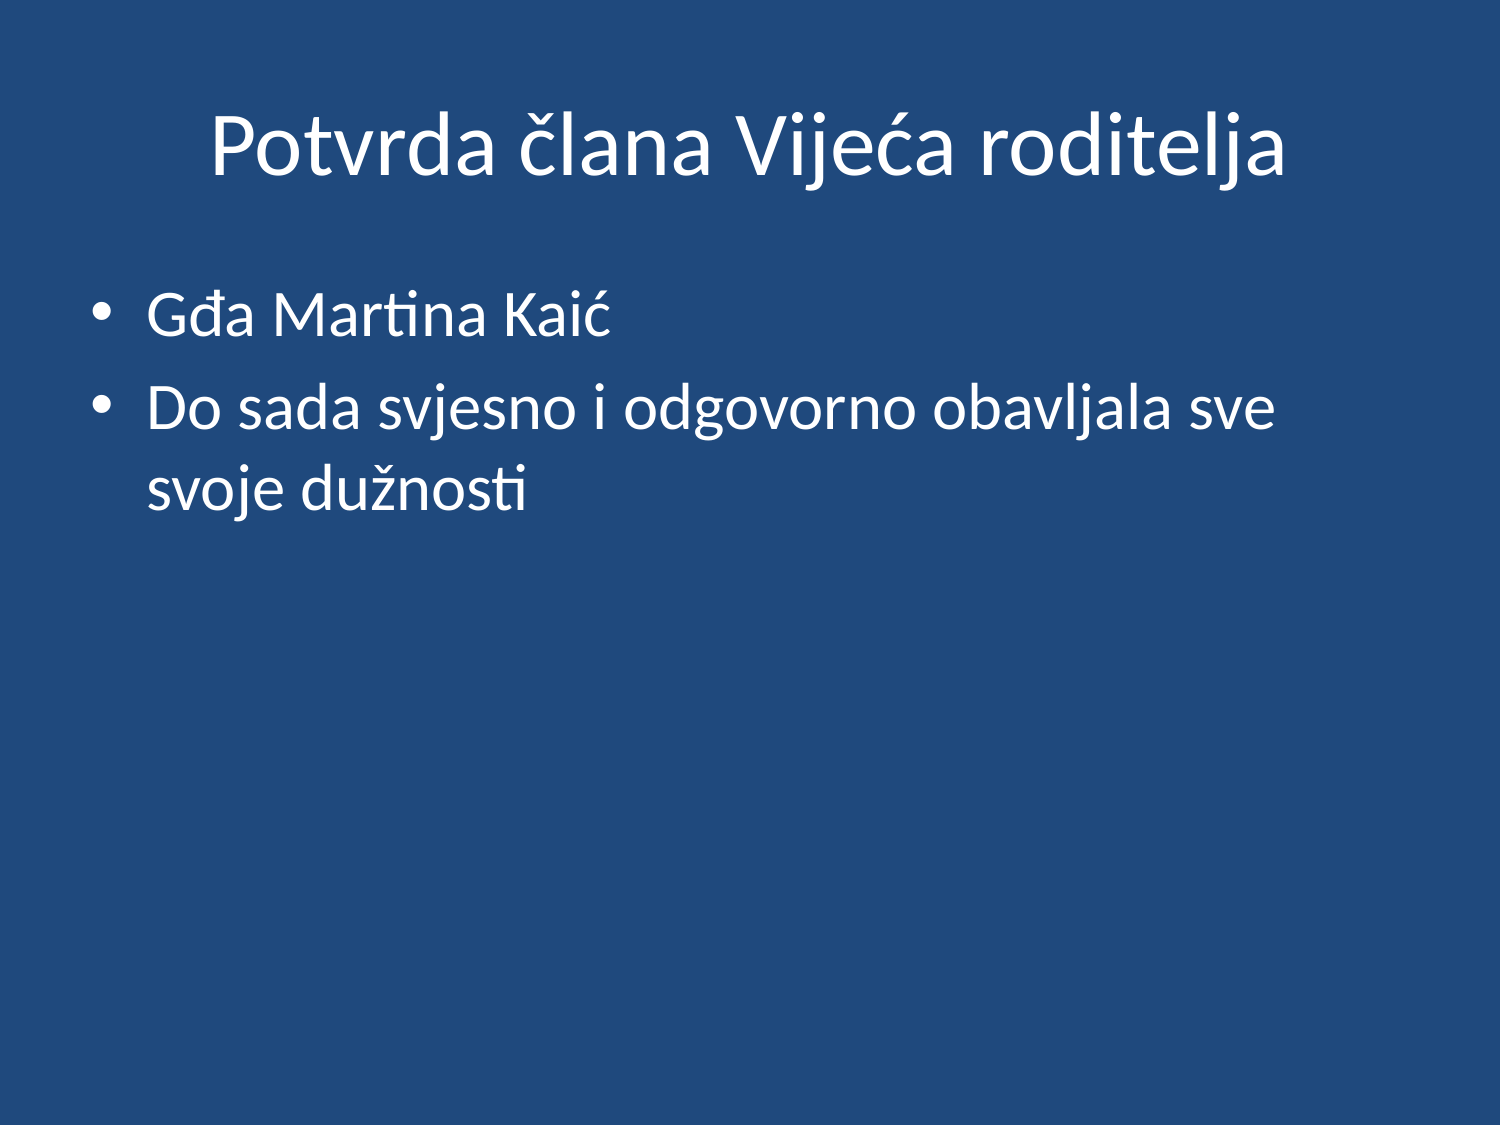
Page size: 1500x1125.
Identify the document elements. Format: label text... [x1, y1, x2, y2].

title Potvrda člana Vijeća roditelja [75, 45, 1425, 233]
list Gđa Martina Kaić Do sada svjesno i odgovorno obavljala sve svoje dužnosti [75, 262, 1425, 1005]
